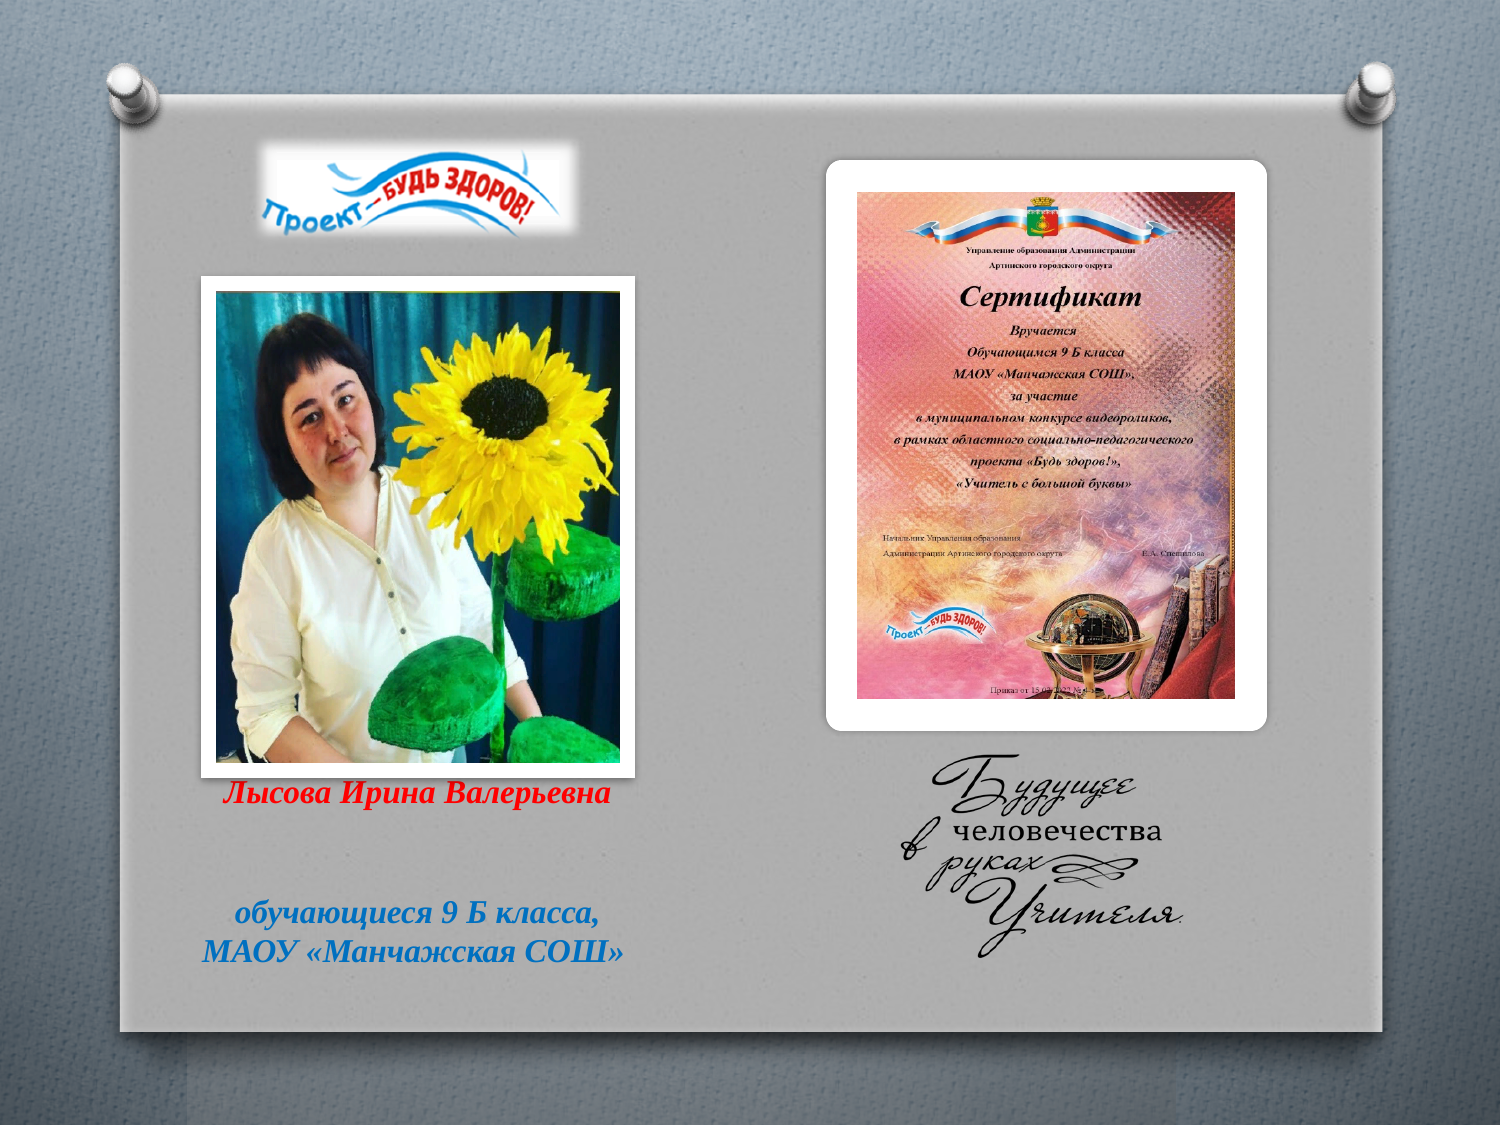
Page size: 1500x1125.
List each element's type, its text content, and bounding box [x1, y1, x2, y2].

picture [857, 191, 1236, 700]
picture [882, 715, 1214, 992]
picture [1317, 35, 1439, 156]
picture [224, 479, 234, 486]
picture [245, 127, 590, 247]
picture [215, 367, 220, 384]
picture [215, 459, 223, 469]
title Лысова Ирина Валерьевна обучающиеся 9 Б класса, МАОУ «Манчажская СОШ» [122, 787, 714, 953]
picture [215, 473, 220, 490]
picture [215, 290, 621, 764]
picture [75, 29, 198, 153]
